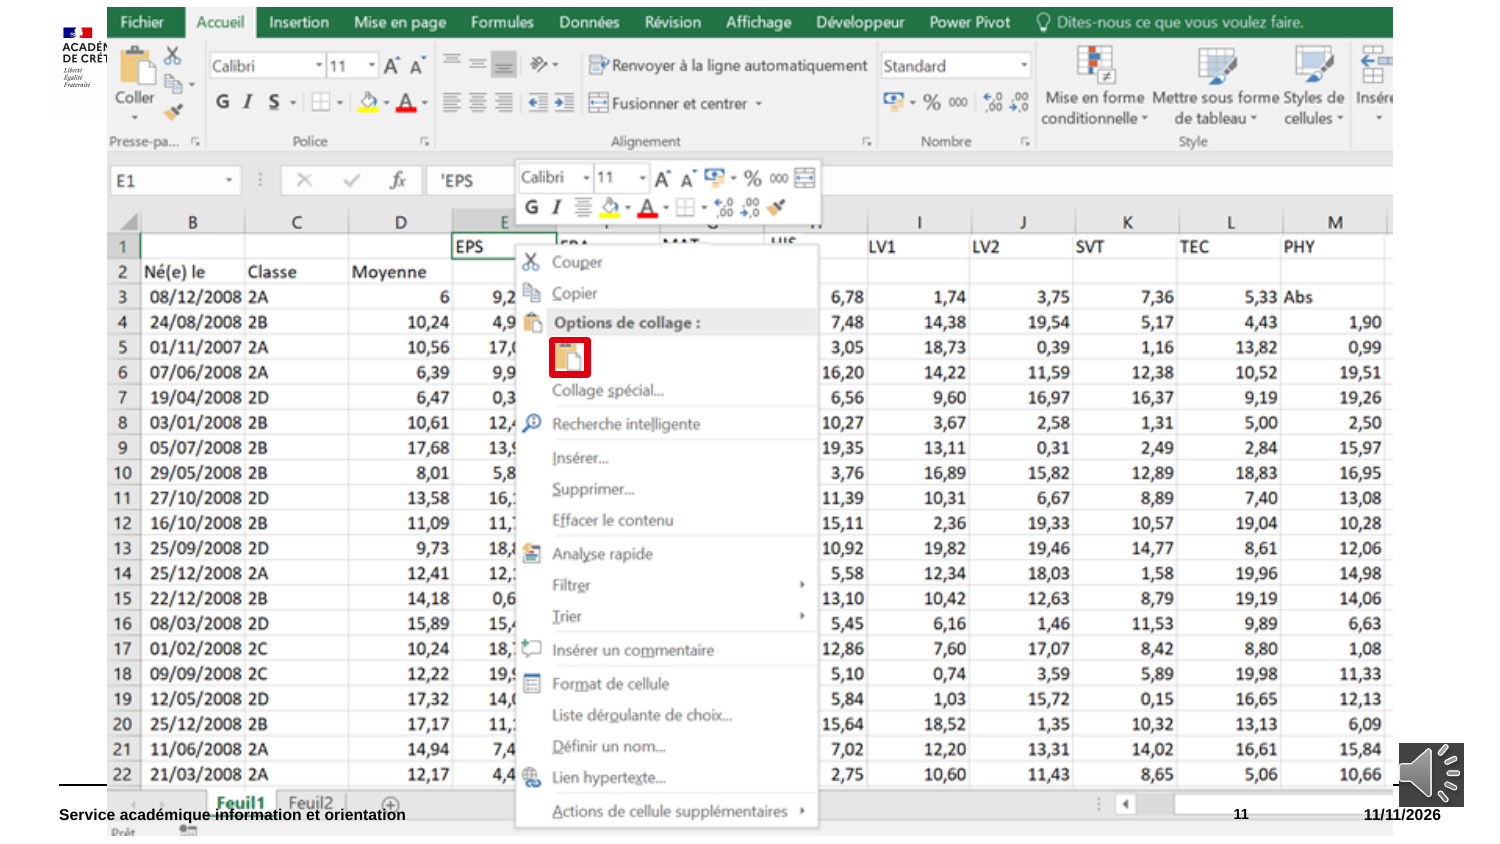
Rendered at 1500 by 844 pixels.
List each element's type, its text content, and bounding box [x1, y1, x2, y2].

picture [1397, 741, 1465, 809]
picture [53, 7, 1393, 837]
footer Service académique information et orientation [59, 784, 107, 844]
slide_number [1391, 816, 1441, 844]
